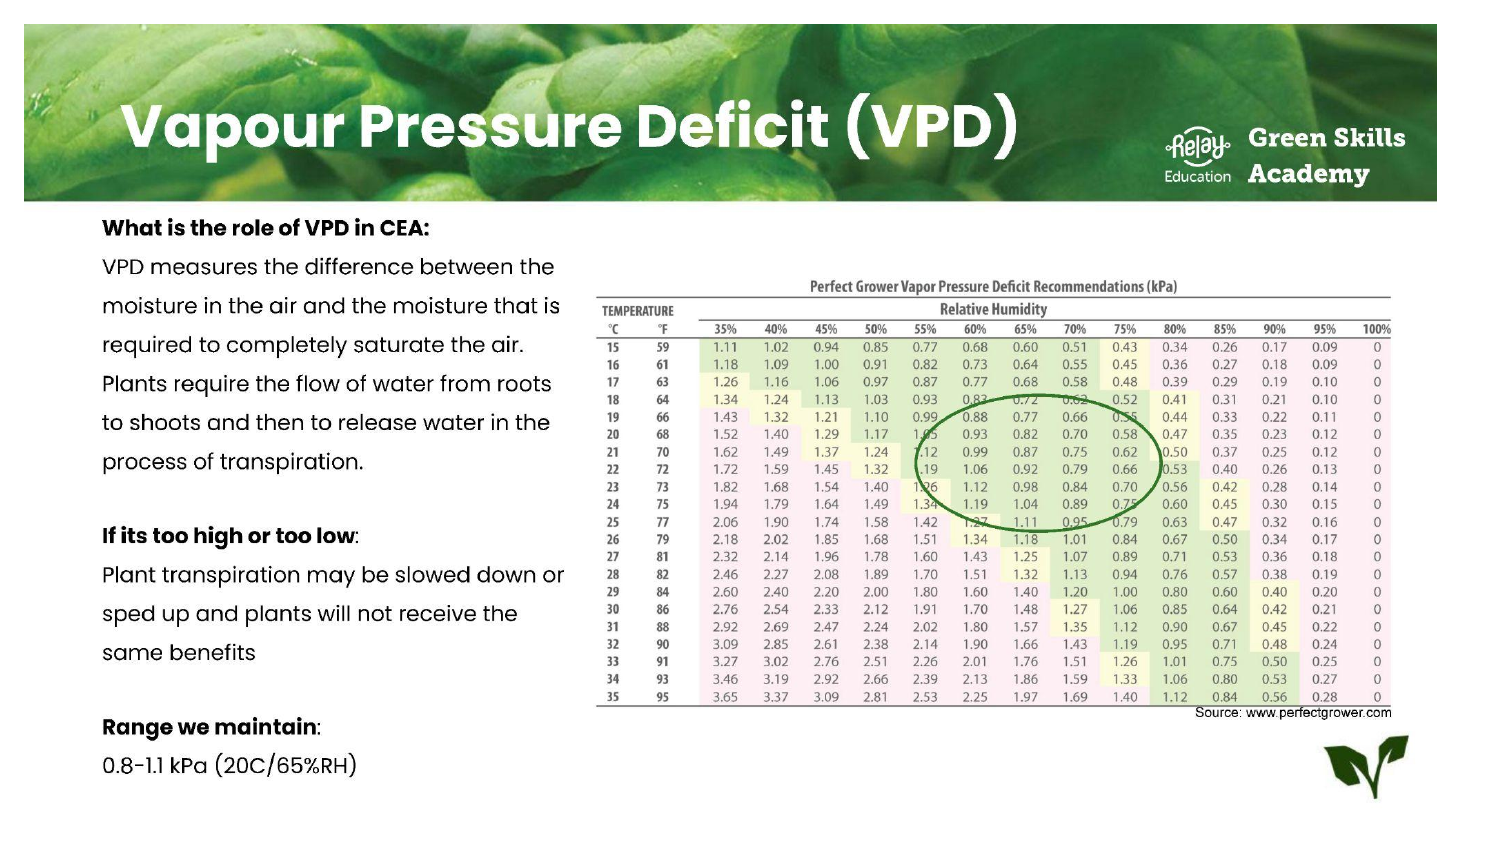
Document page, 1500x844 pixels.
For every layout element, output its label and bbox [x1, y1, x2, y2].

picture [24, 24, 1437, 819]
